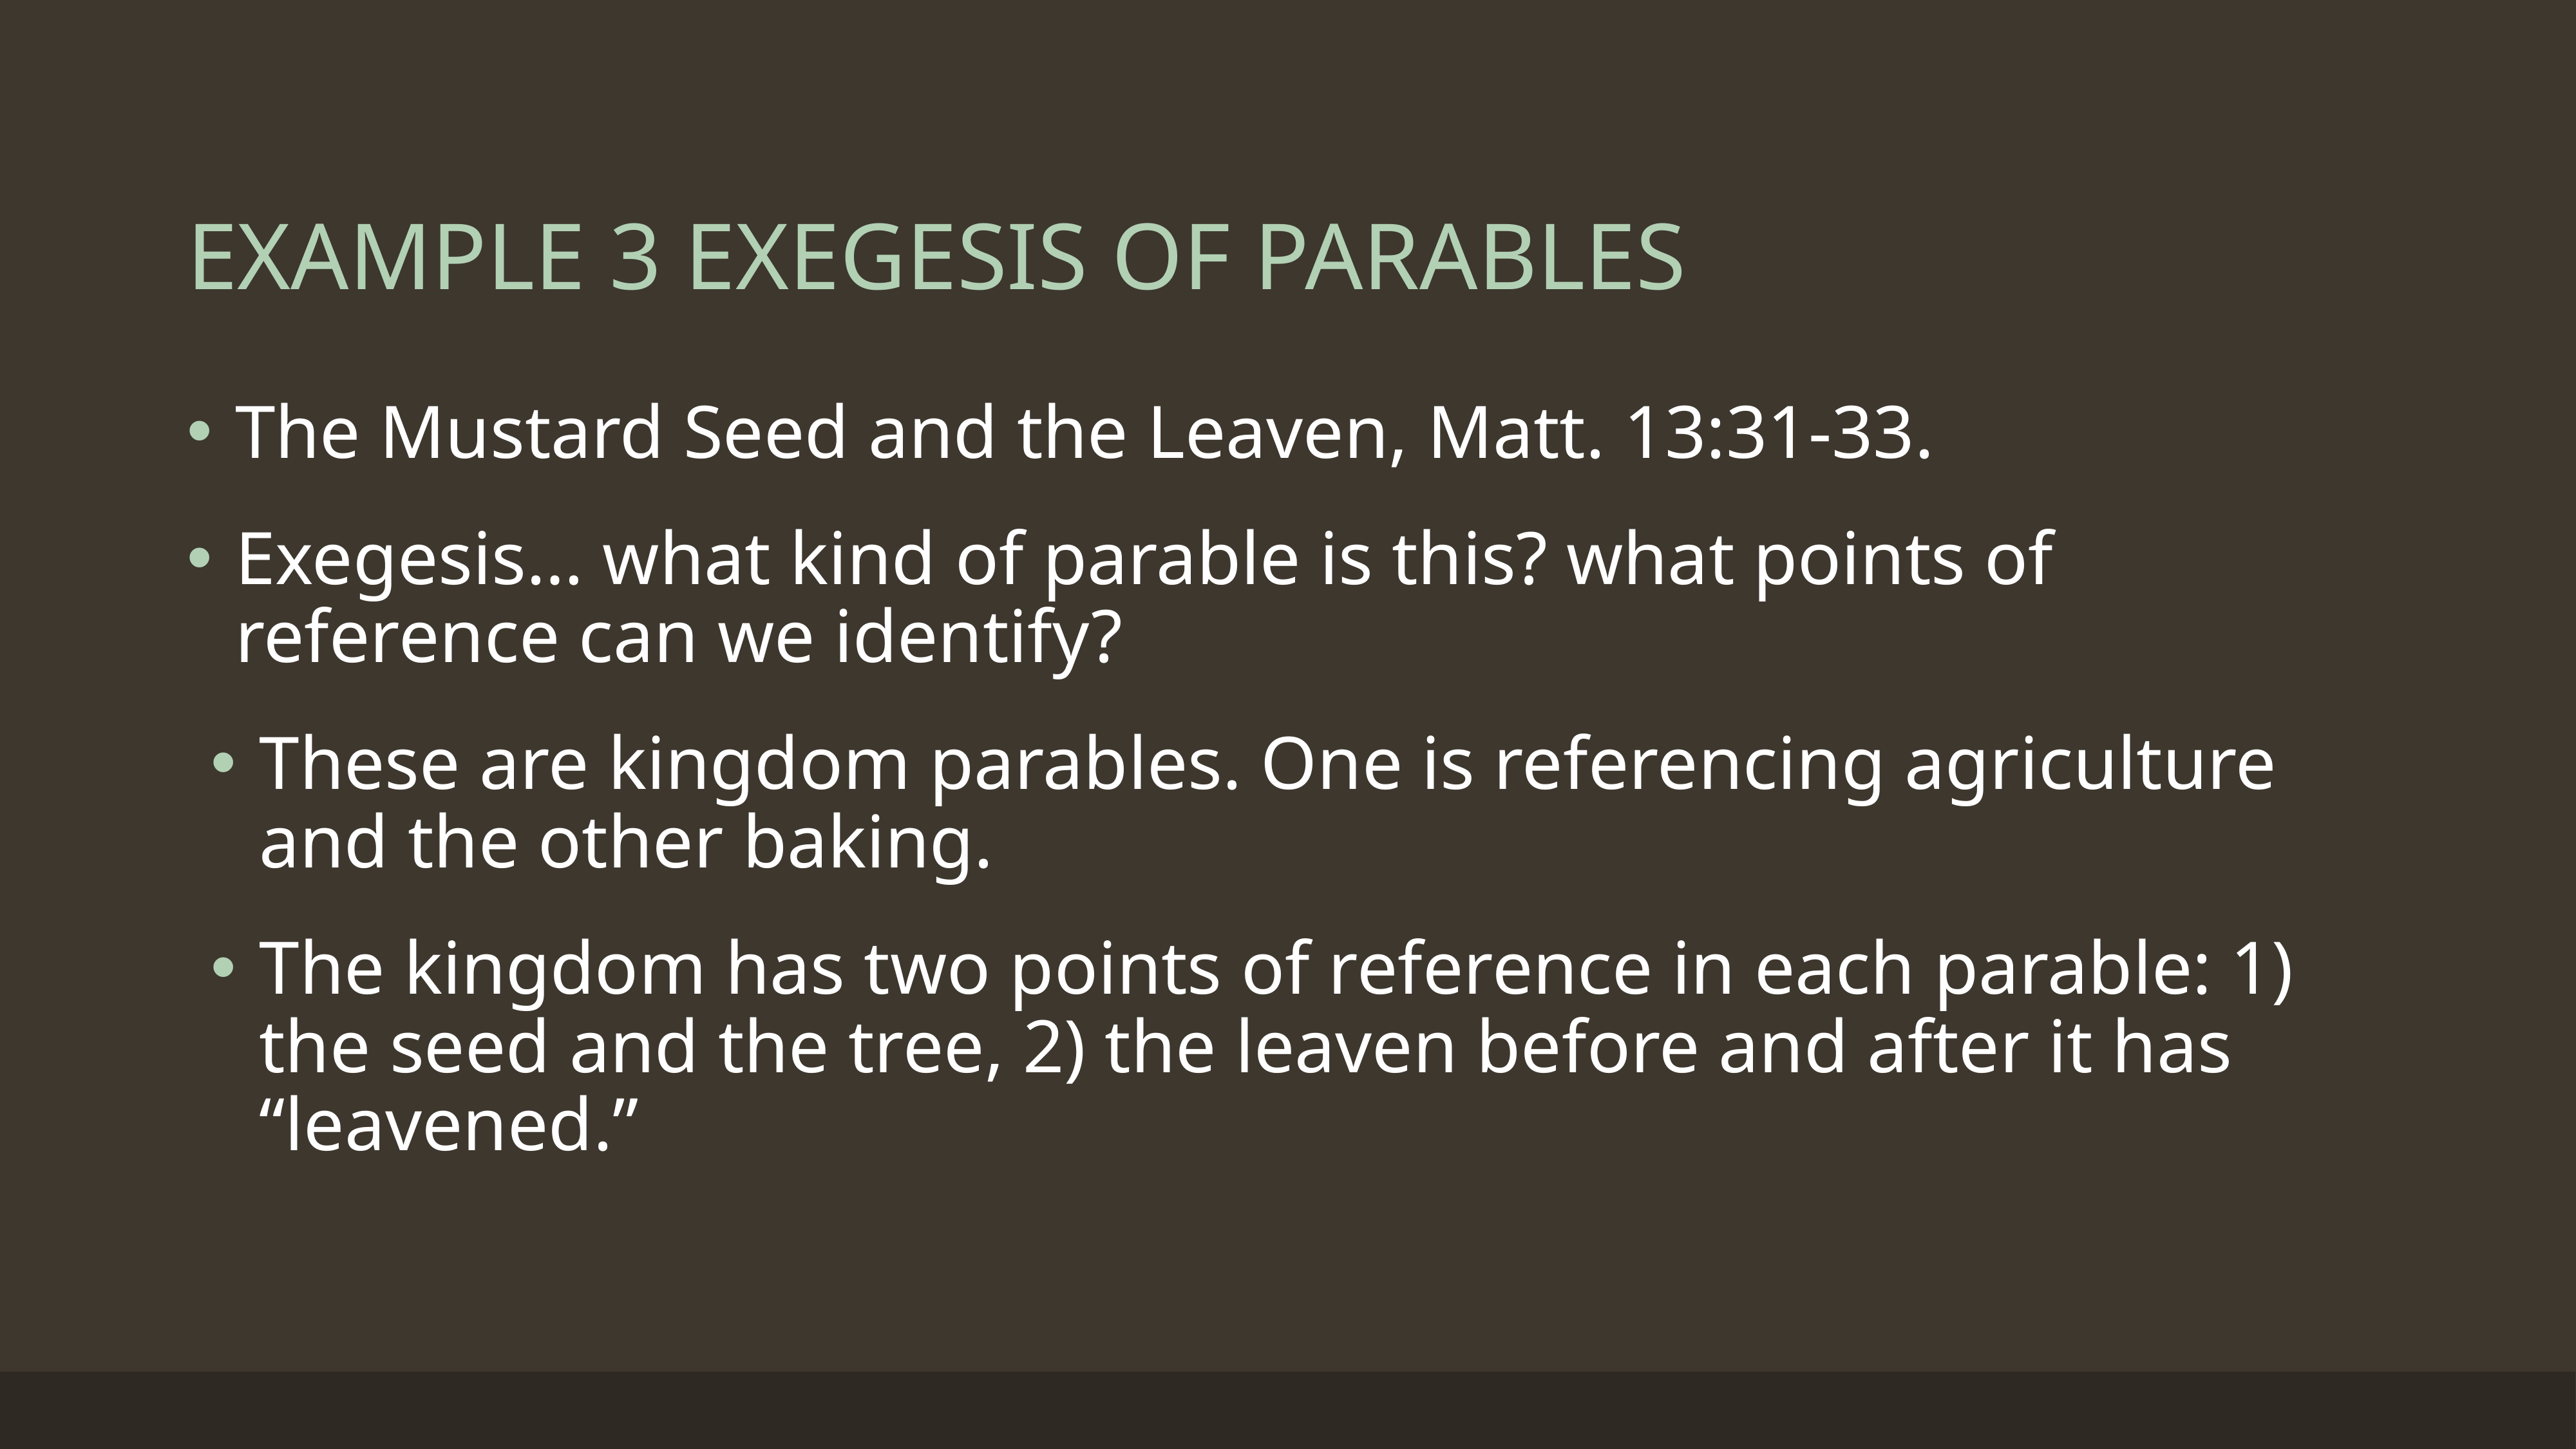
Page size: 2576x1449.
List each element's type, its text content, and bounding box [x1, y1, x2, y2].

list The Mustard Seed and the Leaven, Matt. 13:31-33. Exegesis… what kind of parable is this? what points of reference can we identify? These are kingdom parables. One is referencing agriculture and the other baking. The kingdom has two points of reference in each parable: 1) the seed and the tree, 2) the leaven before and after it has “leavened.” [176, 385, 2400, 1306]
title EXAMPLE 3 EXEGESIS OF PARABLES [176, 77, 2400, 319]
